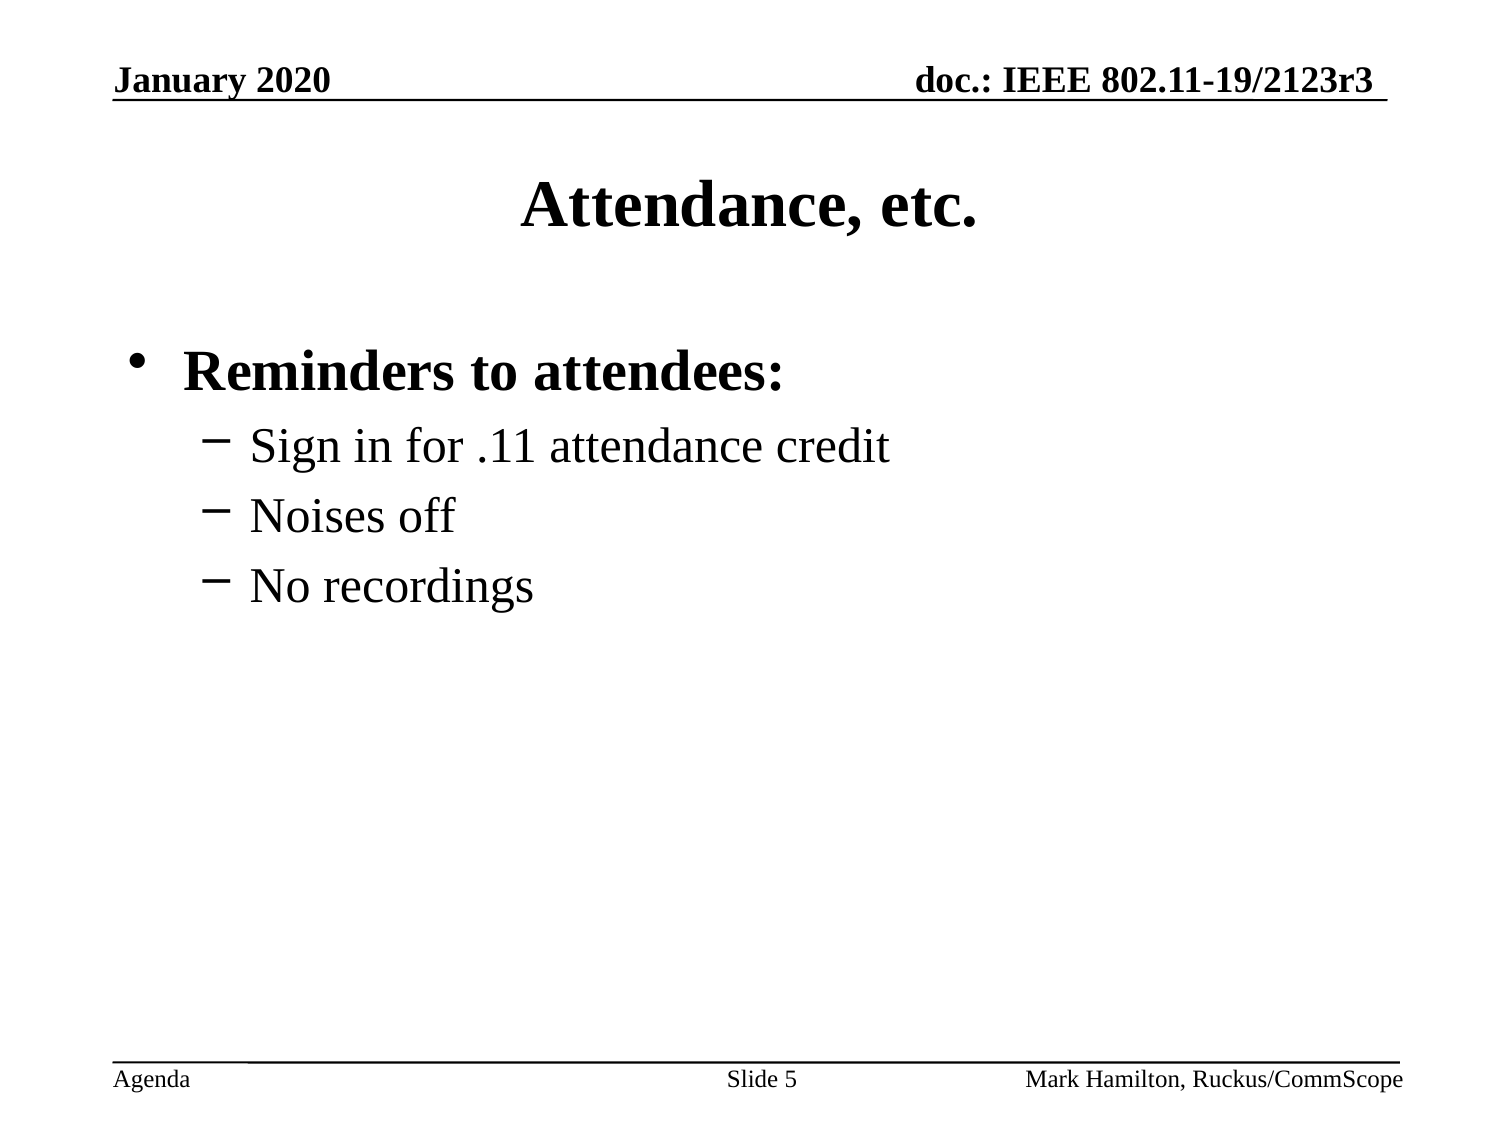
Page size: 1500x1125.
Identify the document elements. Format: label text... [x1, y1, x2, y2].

title Attendance, etc. [112, 112, 1388, 288]
list Reminders to attendees: Sign in for .11 attendance credit Noises off No recordings [112, 324, 1388, 1000]
